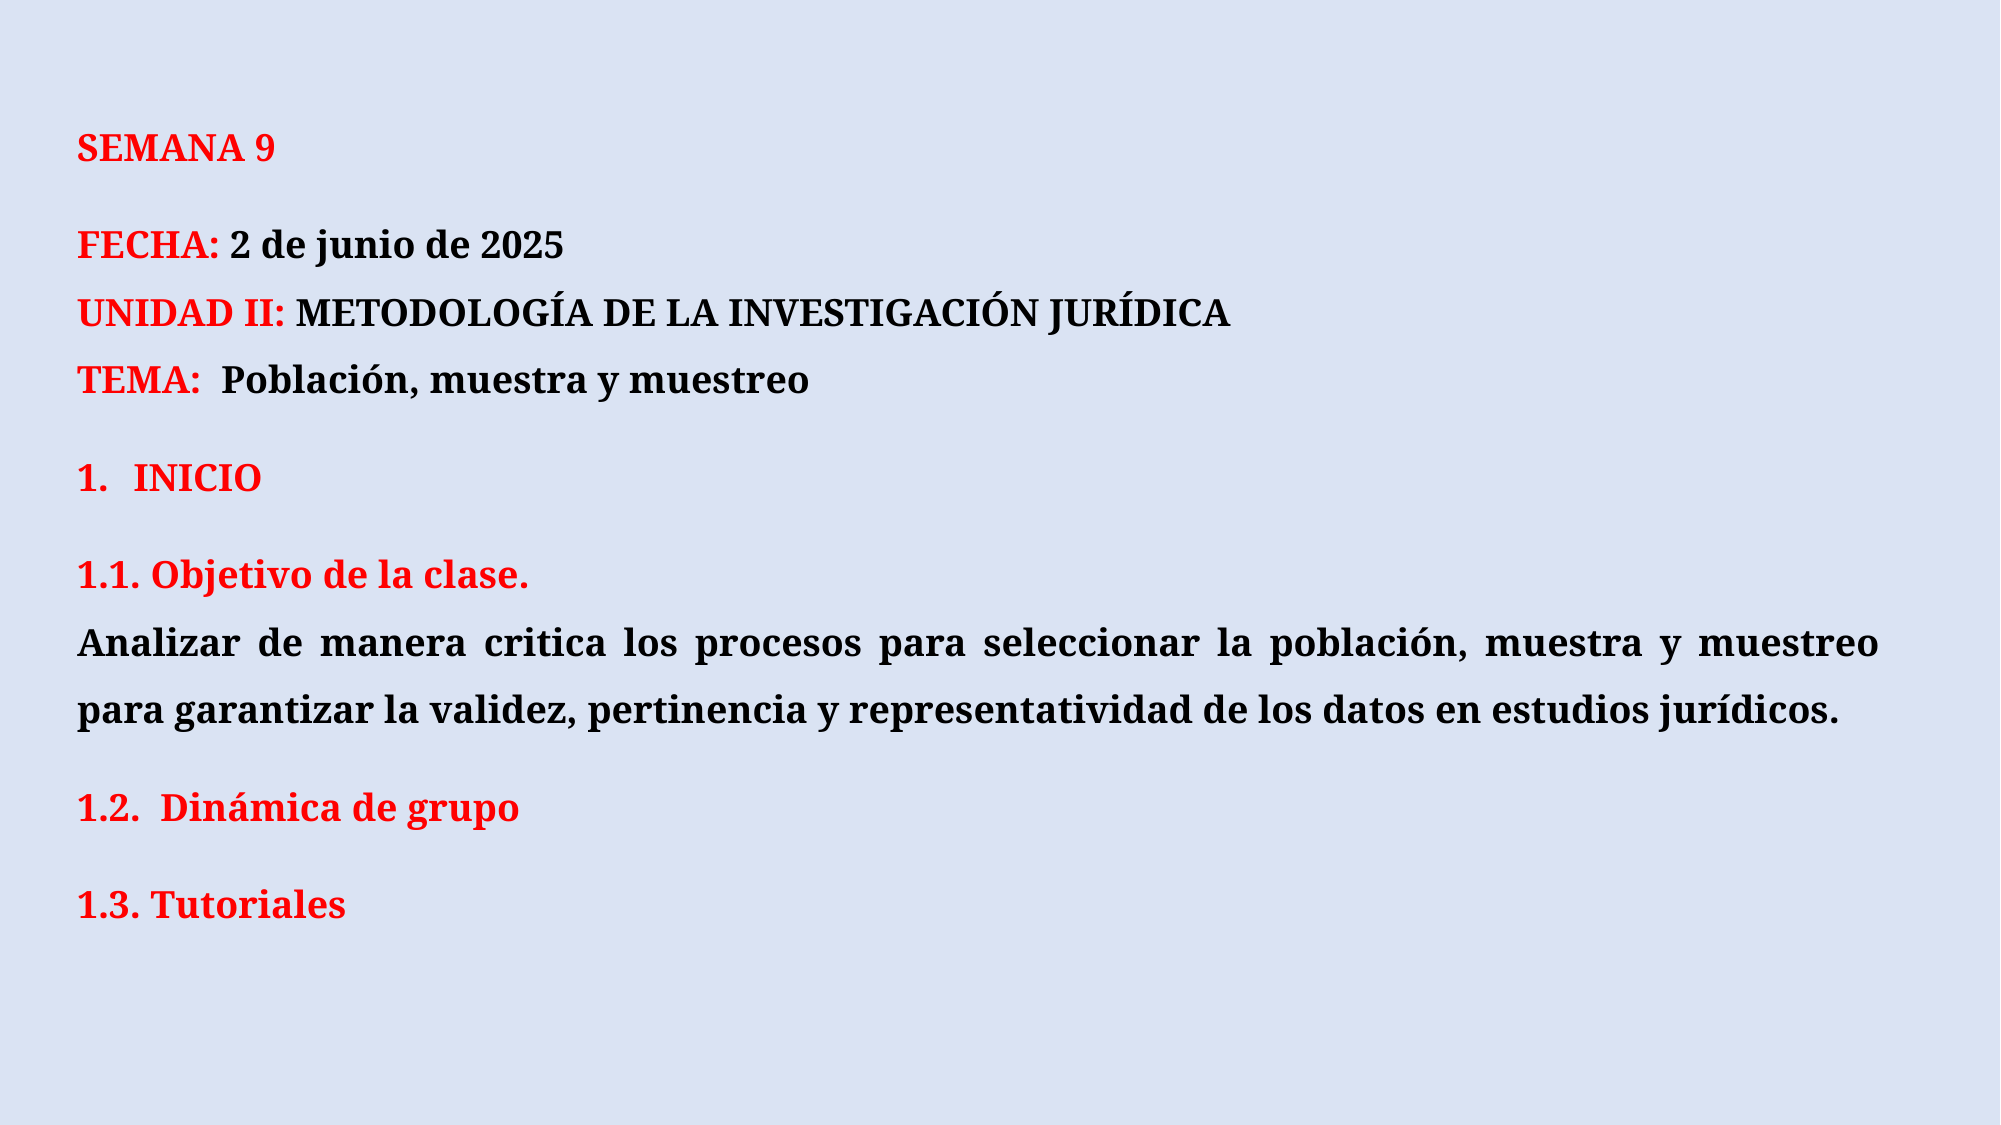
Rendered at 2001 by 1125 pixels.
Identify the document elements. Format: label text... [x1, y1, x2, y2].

text_box SEMANA 9 FECHA: 2 de junio de 2025 UNIDAD II: METODOLOGÍA DE LA INVESTIGACIÓN JURÍDICA TEMA: Población, muestra y muestreo INICIO 1.1. Objetivo de la clase. Analizar de manera critica los procesos para seleccionar la población, muestra y muestreo para garantizar la validez, pertinencia y representatividad de los datos en estudios jurídicos. 1.2. Dinámica de grupo 1.3. Tutoriales [62, 94, 1897, 934]
